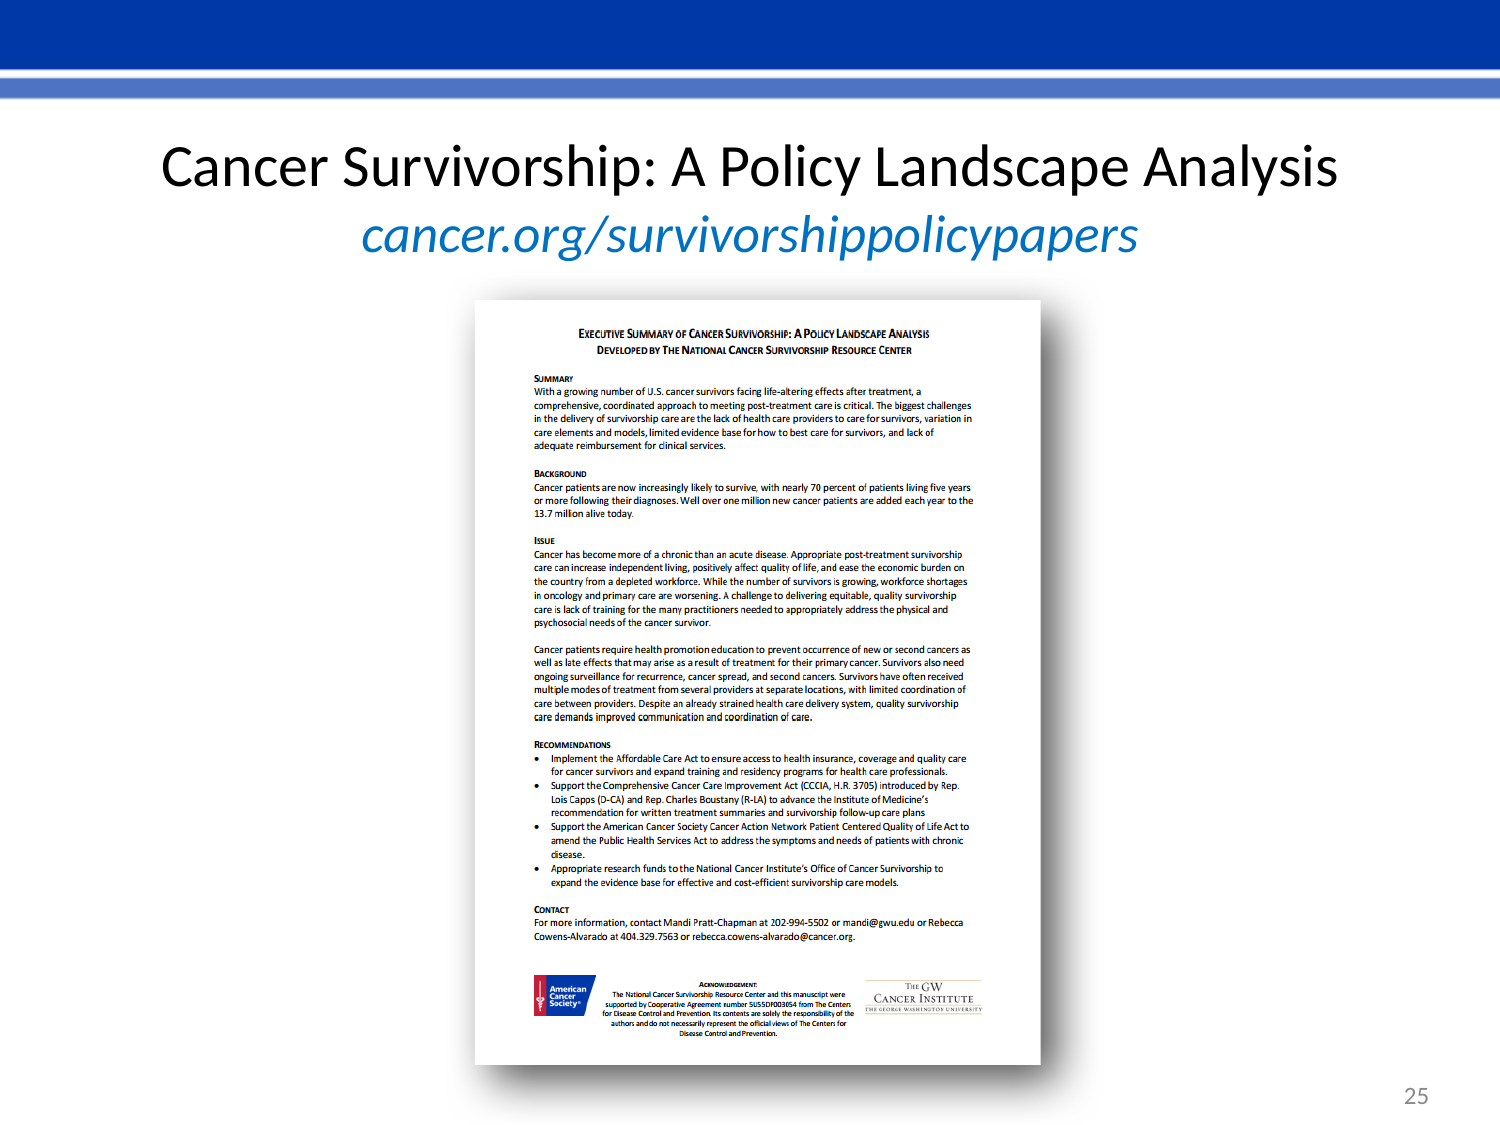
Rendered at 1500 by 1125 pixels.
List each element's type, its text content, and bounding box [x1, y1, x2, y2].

picture [0, 0, 1500, 1125]
slide_number 25 [1074, 1064, 1445, 1125]
title Cancer Survivorship: A Policy Landscape Analysis cancer.org/survivorshippolicypapers [56, 118, 1445, 272]
